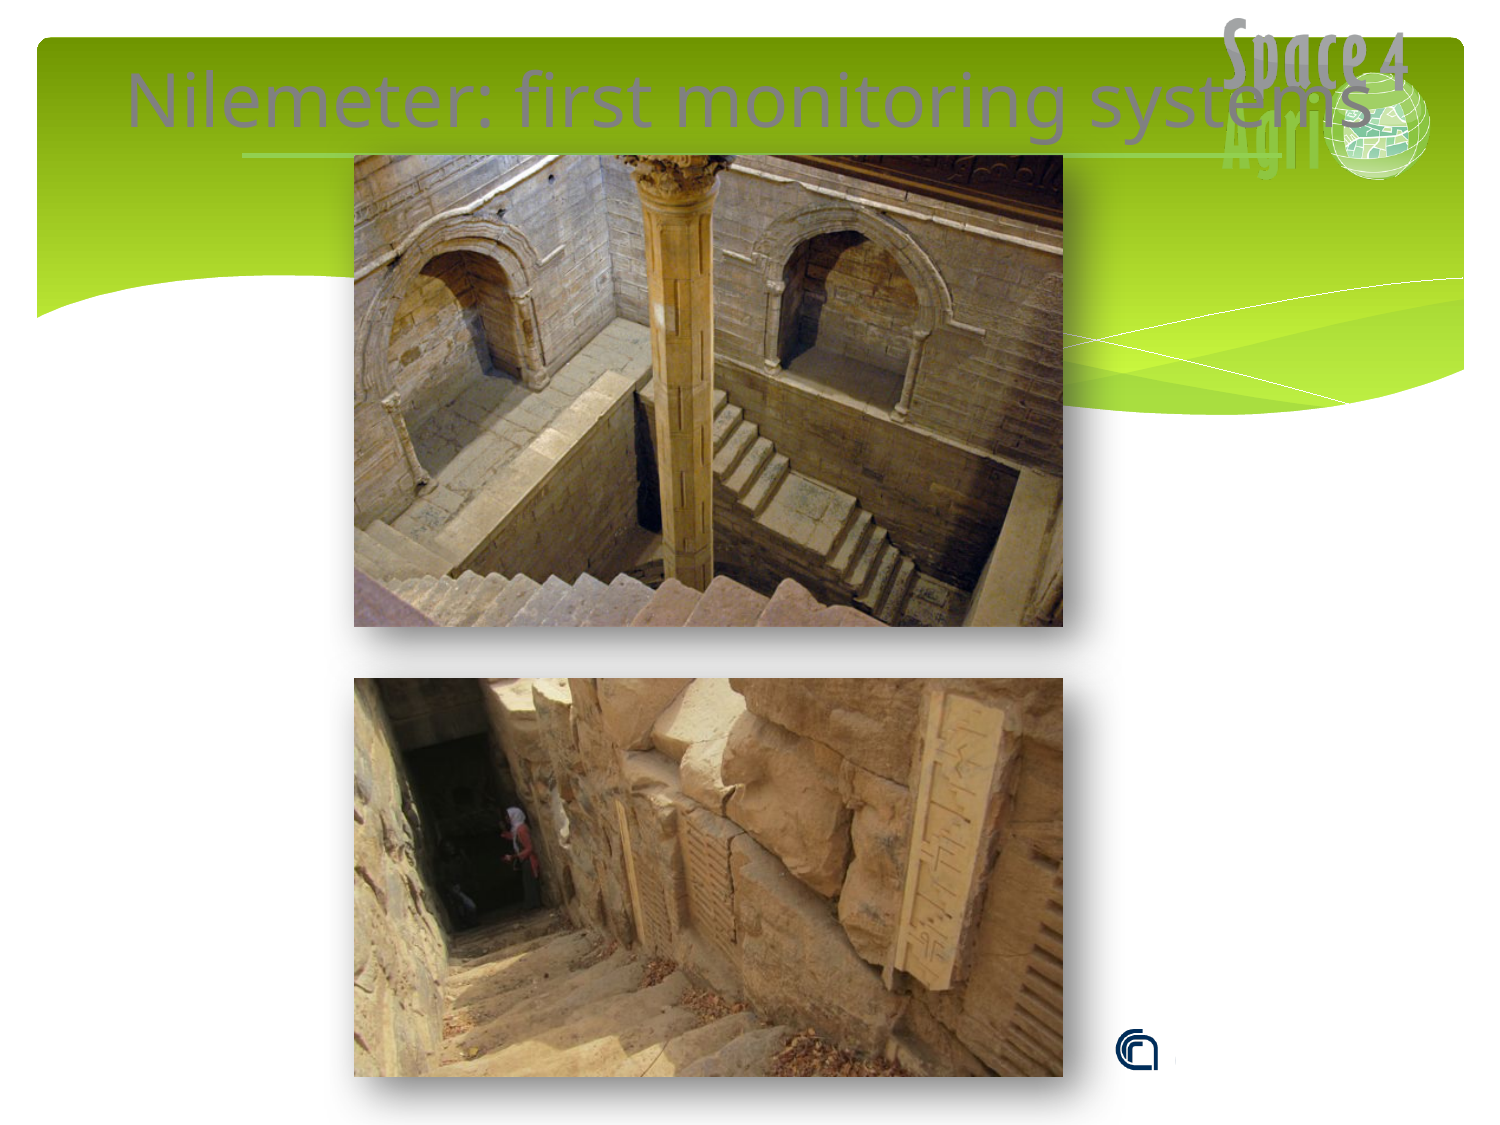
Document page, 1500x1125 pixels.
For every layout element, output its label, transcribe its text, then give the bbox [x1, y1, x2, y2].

picture [354, 154, 1064, 627]
picture [1222, 18, 1448, 184]
title Nilemeter: first monitoring systems [75, 45, 1216, 149]
picture [354, 677, 1176, 1083]
